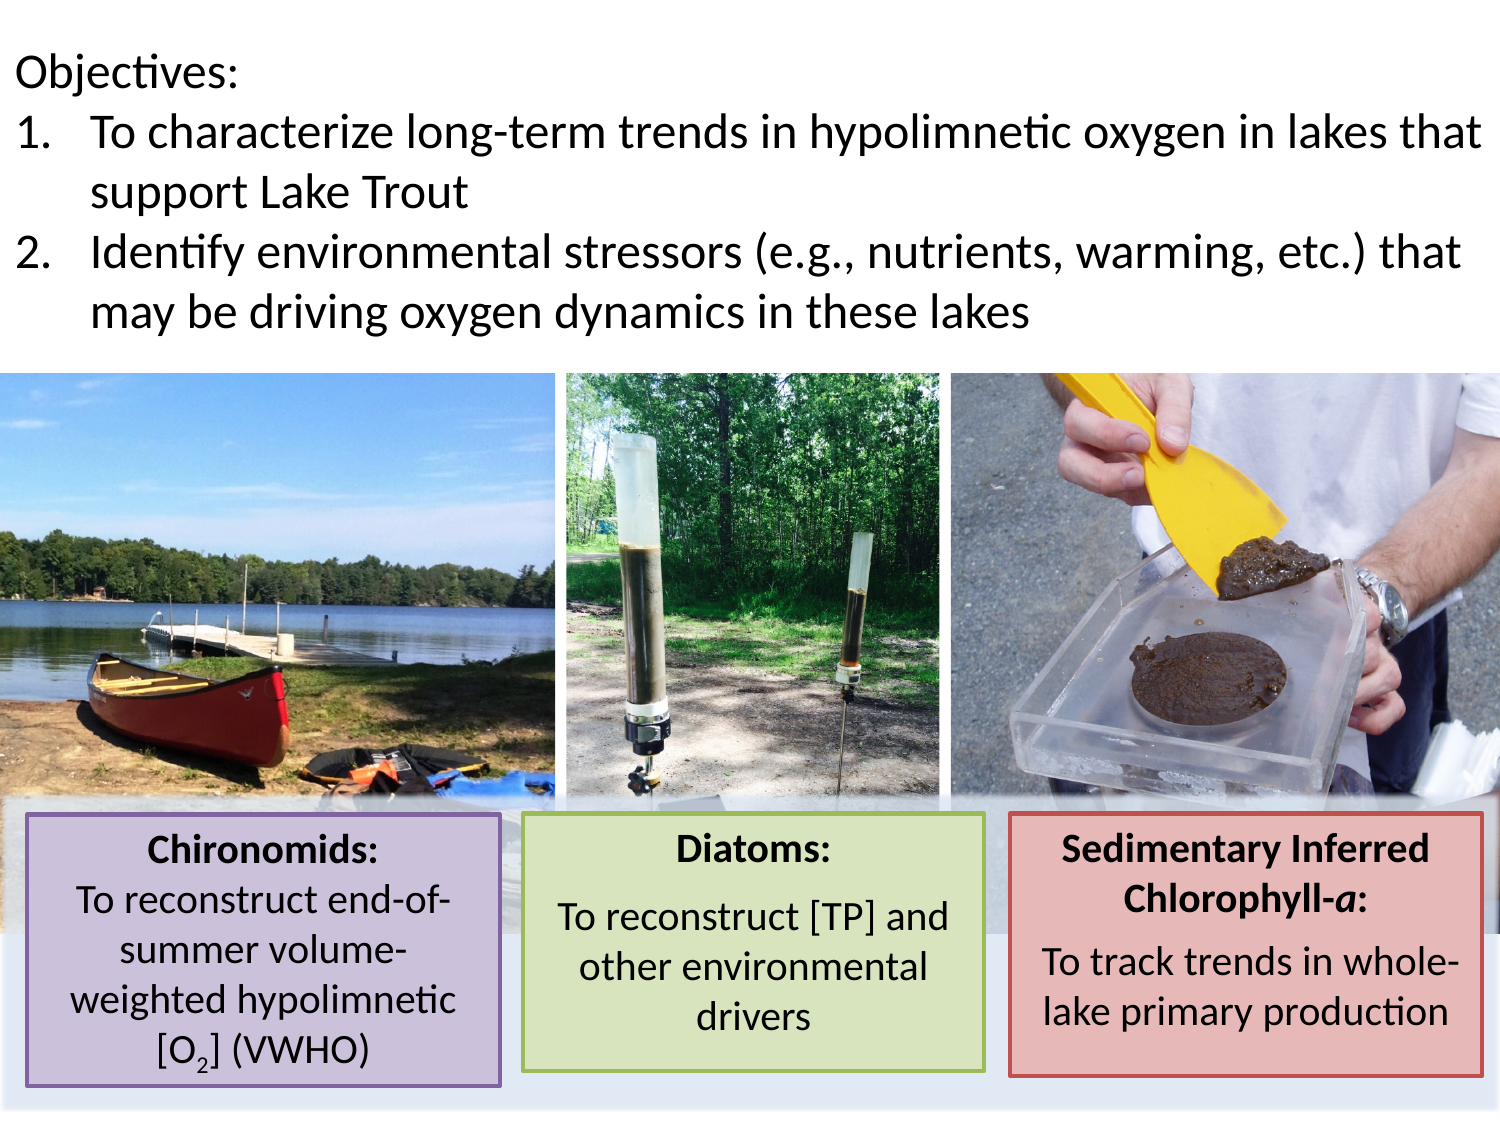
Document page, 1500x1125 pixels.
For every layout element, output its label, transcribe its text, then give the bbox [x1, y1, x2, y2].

picture [950, 373, 1500, 935]
picture [0, 373, 556, 935]
text_box Chironomids: To reconstruct end-of-summer volume-weighted hypolimnetic [O2] (VWHO) [25, 942, 502, 1088]
text_box Objectives: To characterize long-term trends in hypolimnetic oxygen in lakes that support Lake Trout Identify environmental stressors (e.g., nutrients, warming, etc.) that may be driving oxygen dynamics in these lakes [0, 30, 1500, 346]
picture [566, 373, 940, 935]
text_box Sedimentary Inferred Chlorophyll-a: To track trends in whole-lake primary production [1008, 942, 1484, 1078]
text_box Diatoms: To reconstruct [TP] and other environmental drivers [521, 933, 986, 1073]
text_box [5, 942, 1498, 1108]
